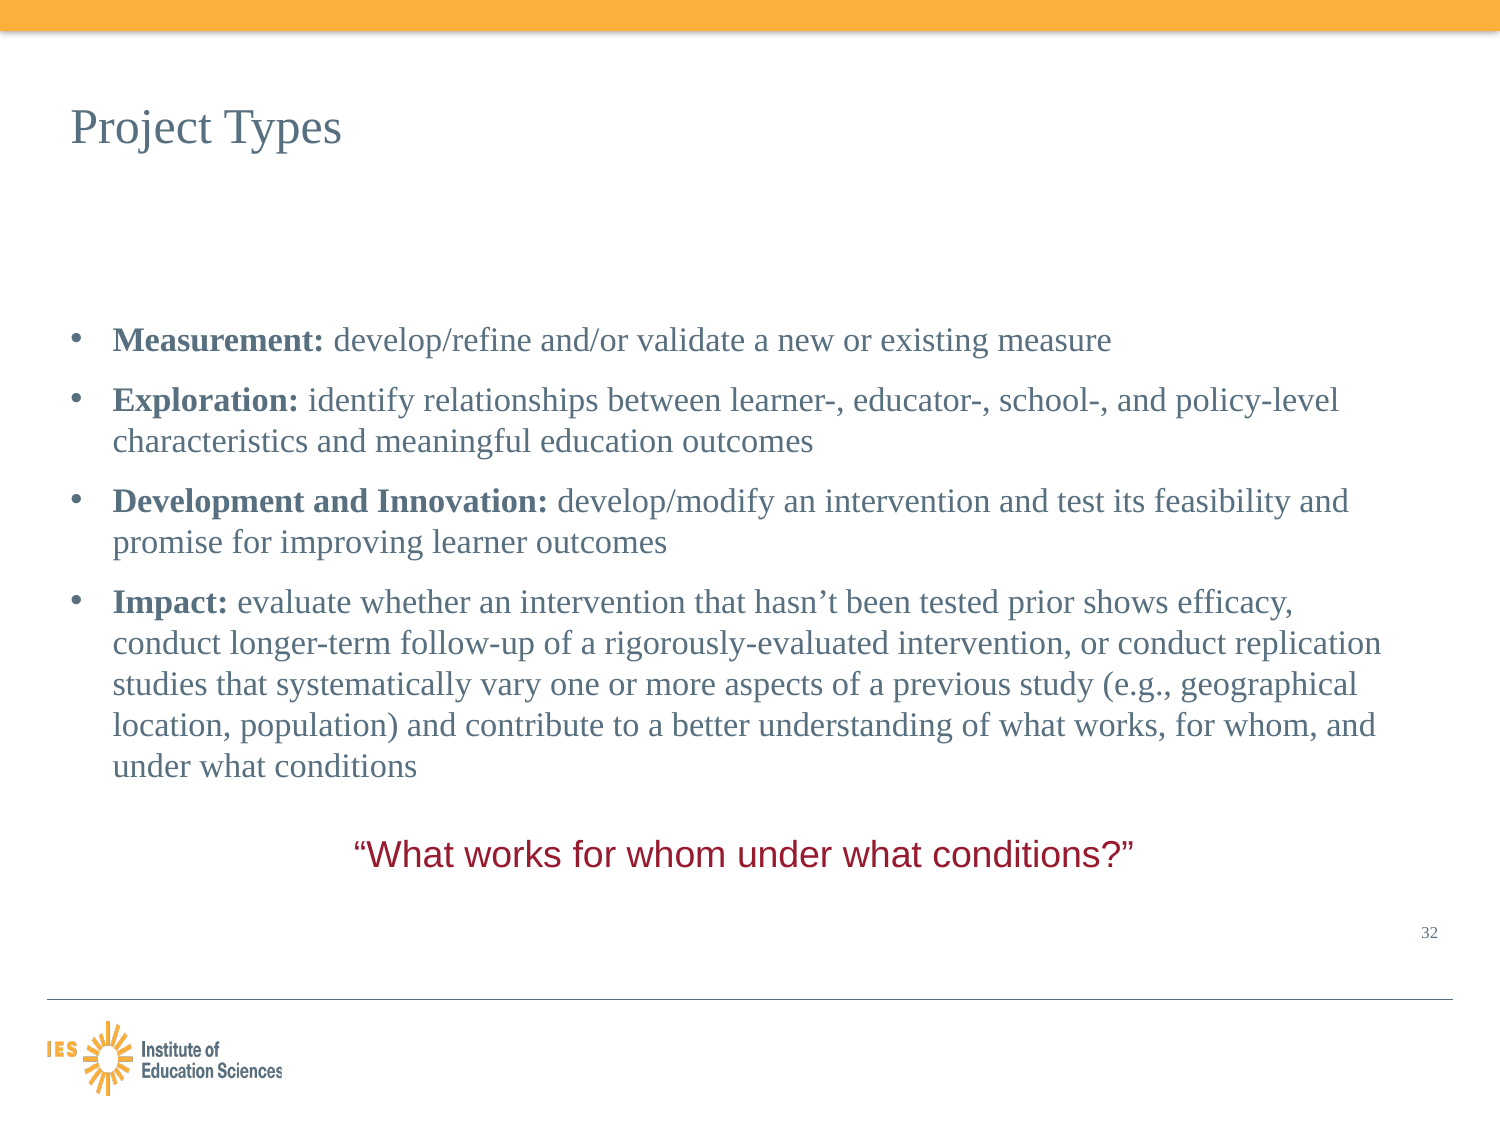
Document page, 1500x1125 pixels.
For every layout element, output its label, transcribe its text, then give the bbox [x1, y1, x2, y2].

text_box 32 [1394, 914, 1453, 960]
list Measurement: develop/refine and/or validate a new or existing measure Exploration: identify relationships between learner-, educator-, school-, and policy-level characteristics and meaningful education outcomes Development and Innovation: develop/modify an intervention and test its feasibility and promise for improving learner outcomes Impact: evaluate whether an intervention that hasn’t been tested prior shows efficacy, conduct longer-term follow-up of a rigorously-evaluated intervention, or conduct replication studies that systematically vary one or more aspects of a previous study (e.g., geographical location, population) and contribute to a better understanding of what works, for whom, and under what conditions [70, 317, 1402, 884]
title Project Types [70, 93, 1430, 194]
text_box “What works for whom under what conditions?” [339, 822, 1150, 883]
